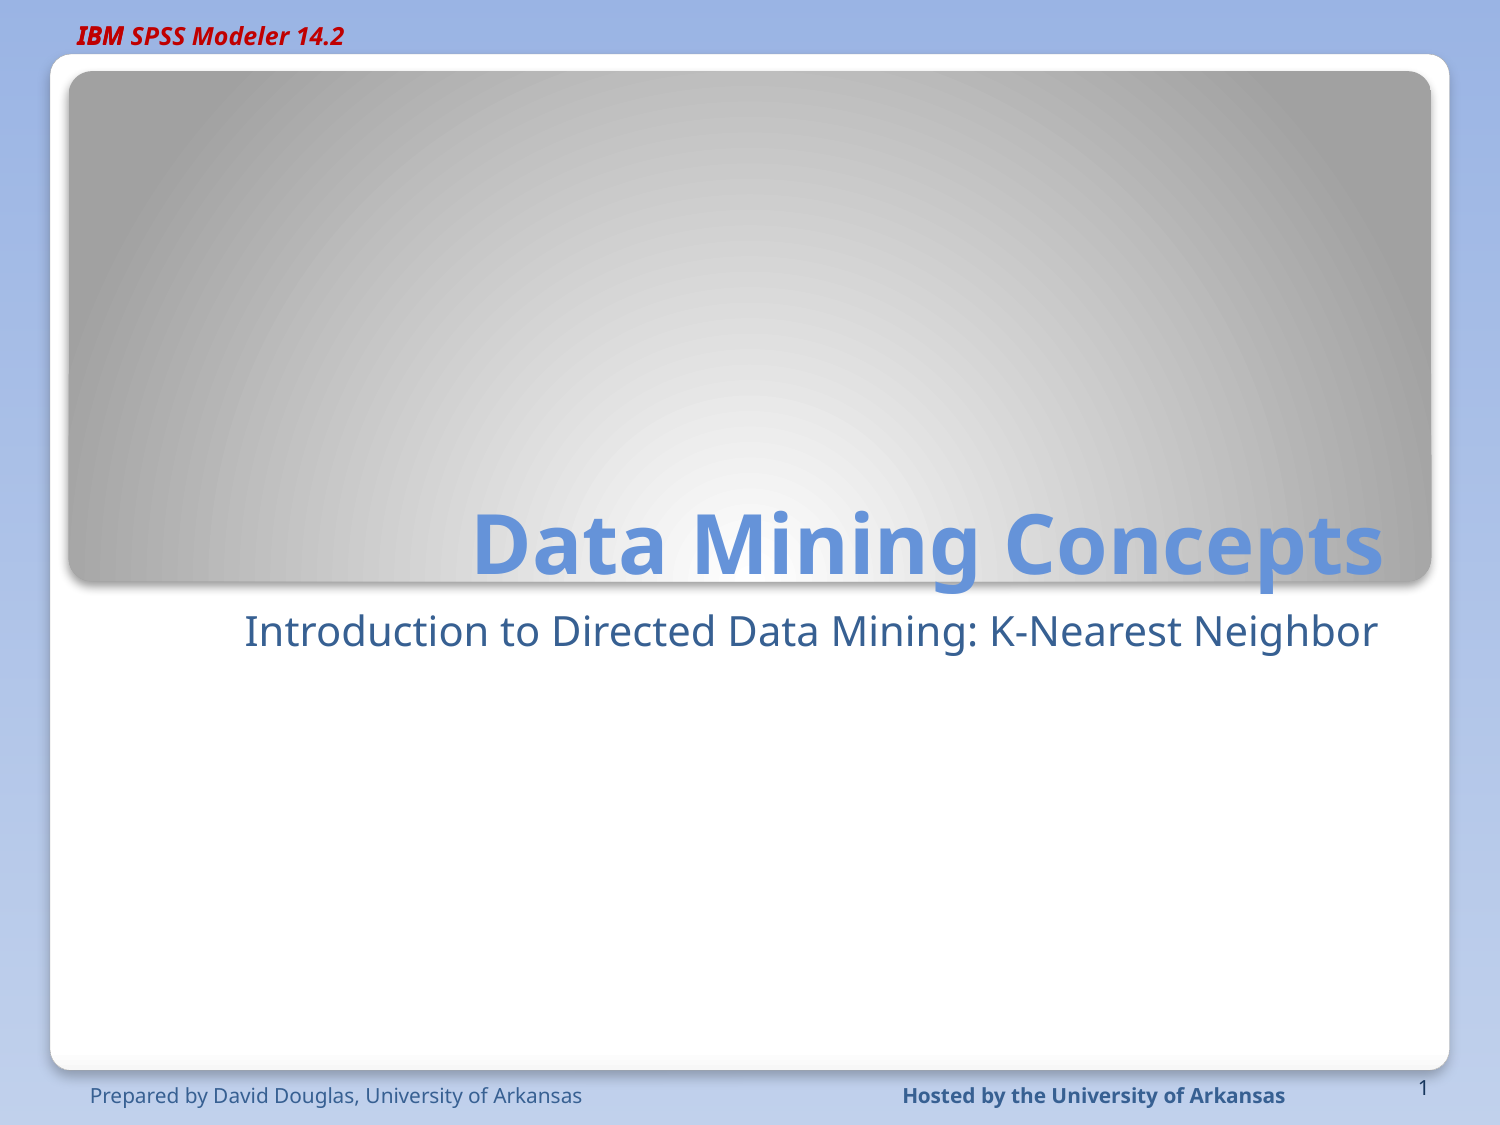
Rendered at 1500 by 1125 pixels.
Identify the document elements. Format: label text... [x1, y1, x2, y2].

footer Hosted by the University of Arkansas [887, 1074, 1369, 1110]
subtitle Introduction to Directed Data Mining: K-Nearest Neighbor [118, 604, 1394, 755]
slide_number 1 [1369, 1074, 1445, 1110]
title Data Mining Concepts [118, 298, 1394, 599]
slide_number Prepared by David Douglas, University of Arkansas [75, 1074, 745, 1110]
text_box IBM [62, 12, 563, 48]
